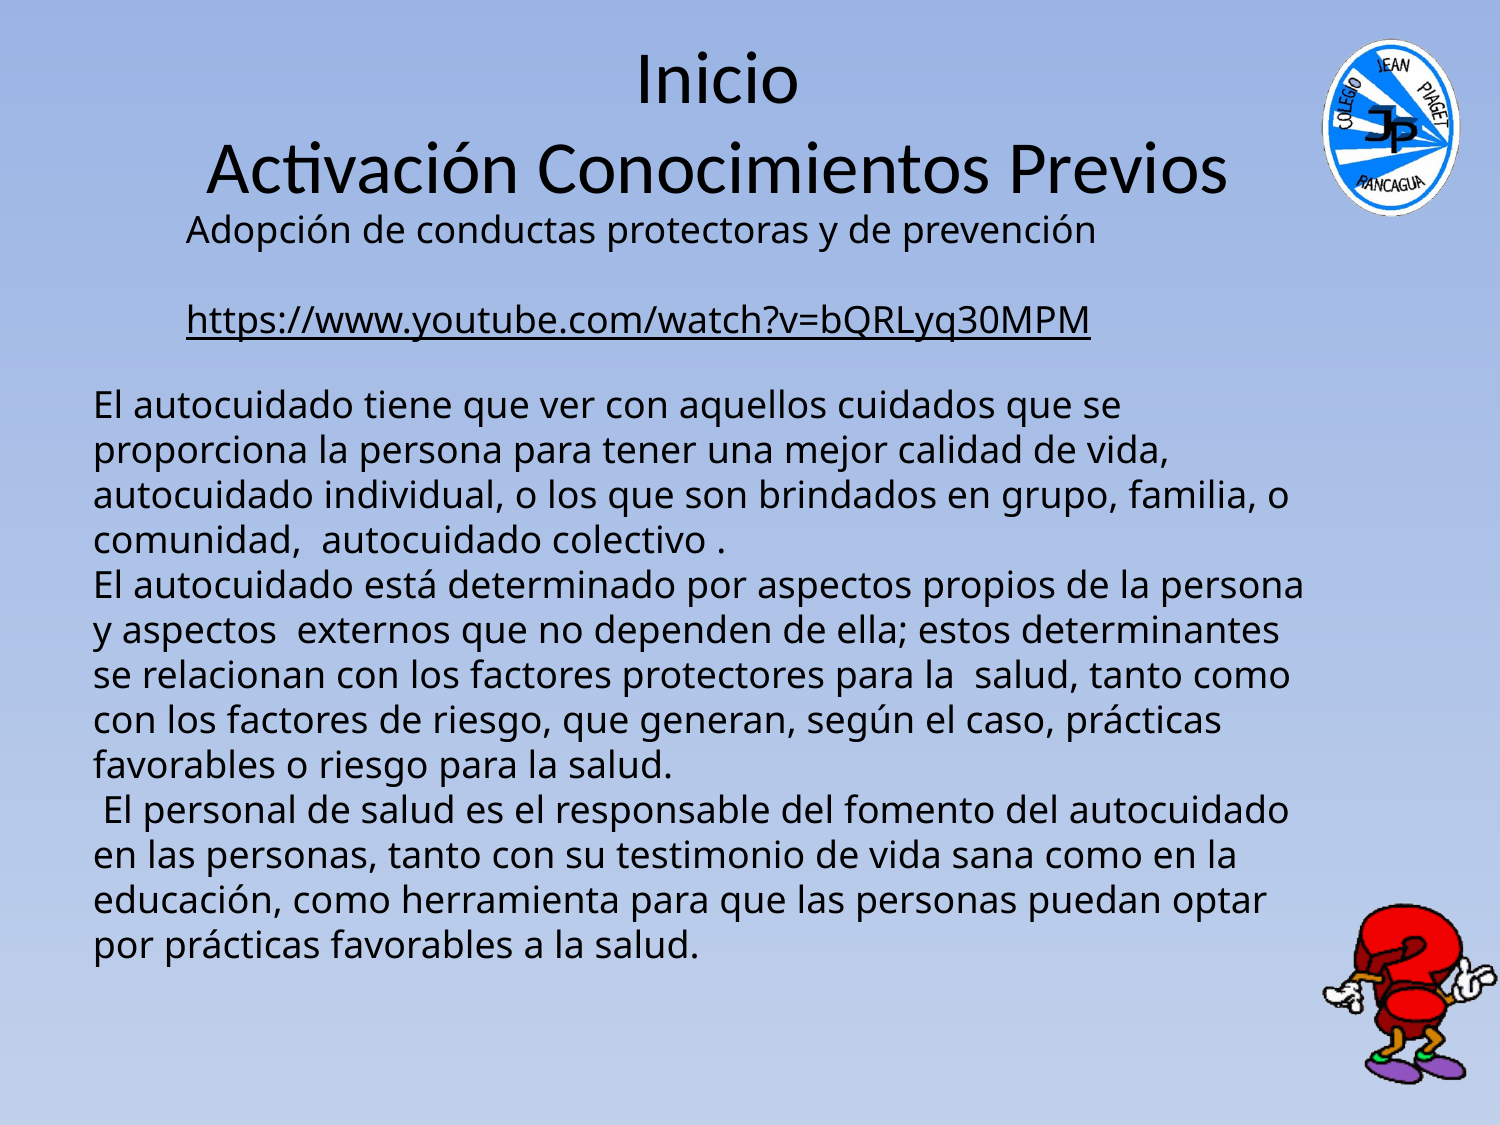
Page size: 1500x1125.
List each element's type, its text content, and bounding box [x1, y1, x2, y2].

text_box El autocuidado tiene que ver con aquellos cuidados que se proporciona la persona para tener una mejor calidad de vida, autocuidado individual, o los que son brindados en grupo, familia, o comunidad, autocuidado colectivo . El autocuidado está determinado por aspectos propios de la persona y aspectos externos que no dependen de ella; estos determinantes se relacionan con los factores protectores para la salud, tanto como con los factores de riesgo, que generan, según el caso, prácticas favorables o riesgo para la salud. El personal de salud es el responsable del fomento del autocuidado en las personas, tanto con su testimonio de vida sana como en la educación, como herramienta para que las personas puedan optar por prácticas favorables a la salud. [78, 373, 1329, 974]
title Inicio Activación Conocimientos Previos [43, 24, 1393, 213]
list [1316, 824, 1500, 1093]
text_box Adopción de conductas protectoras y de prevención https://www.youtube.com/watch?v=bQRLyq30MPM [171, 198, 1247, 355]
picture [1289, 36, 1500, 220]
